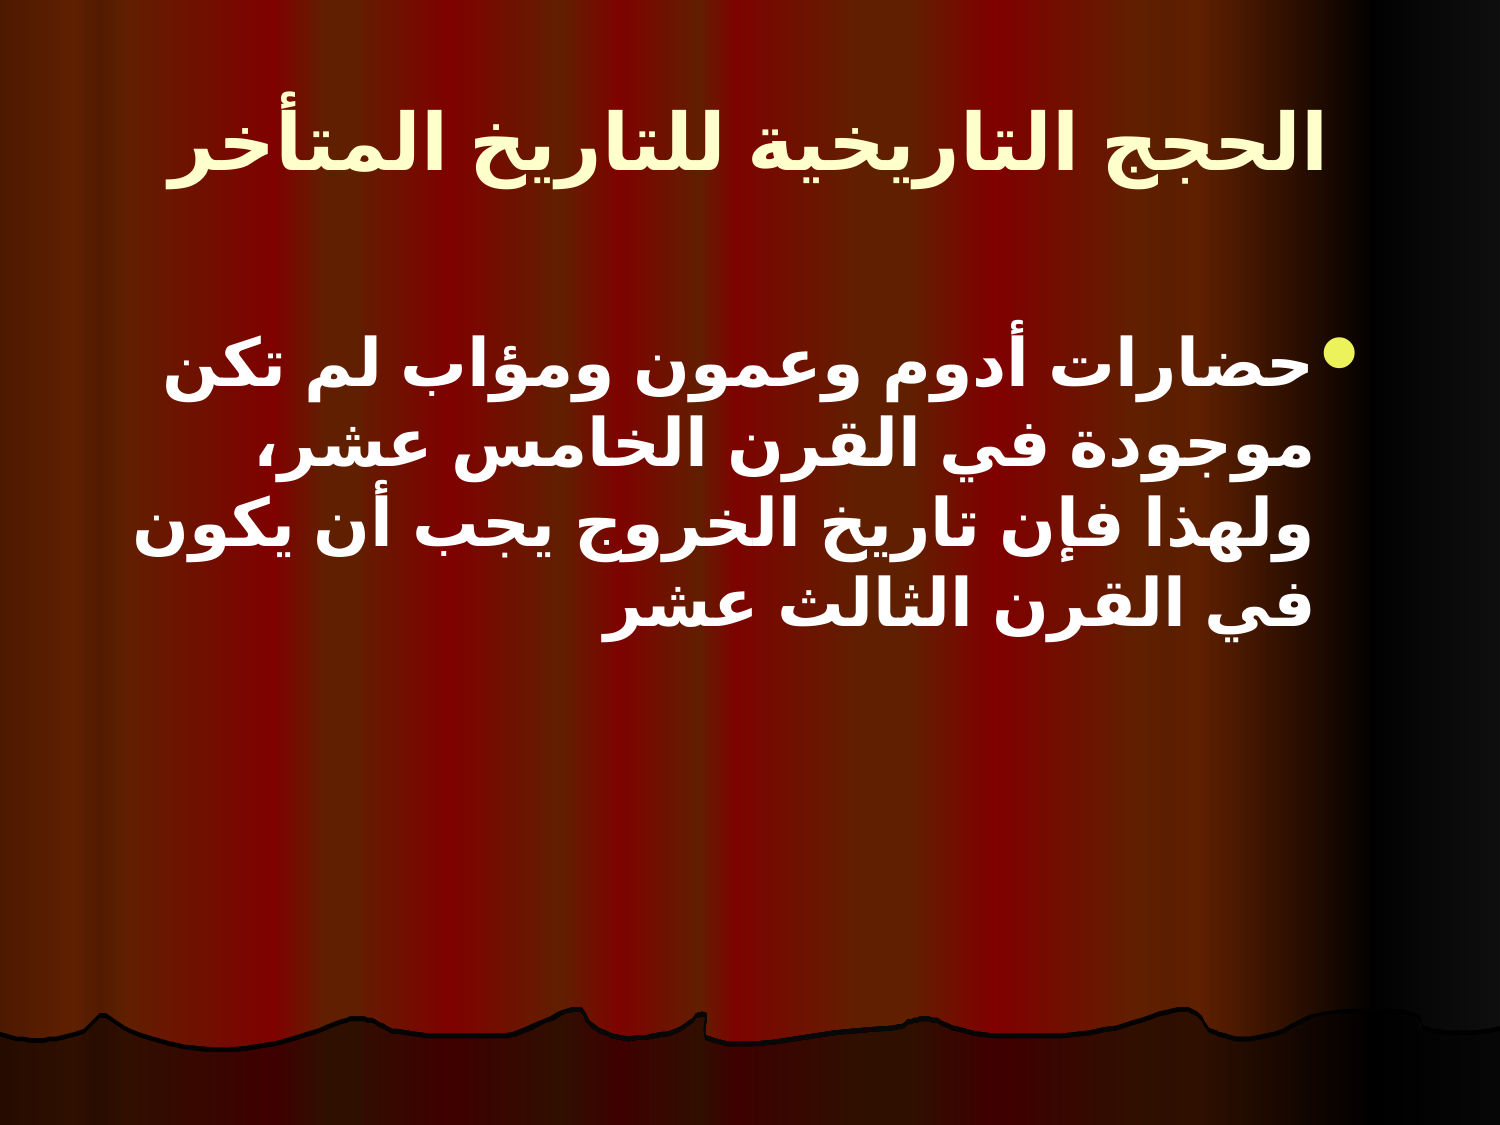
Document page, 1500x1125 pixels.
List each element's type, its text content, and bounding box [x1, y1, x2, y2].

text_box حضارات أدوم وعمون ومؤاب لم تكن موجودة في القرن الخامس عشر، ولهذا فإن تاريخ الخروج يجب أن يكون في القرن الثالث عشر [112, 312, 1388, 688]
title الحجج التاريخية للتاريخ المتأخر [0, 45, 1500, 233]
